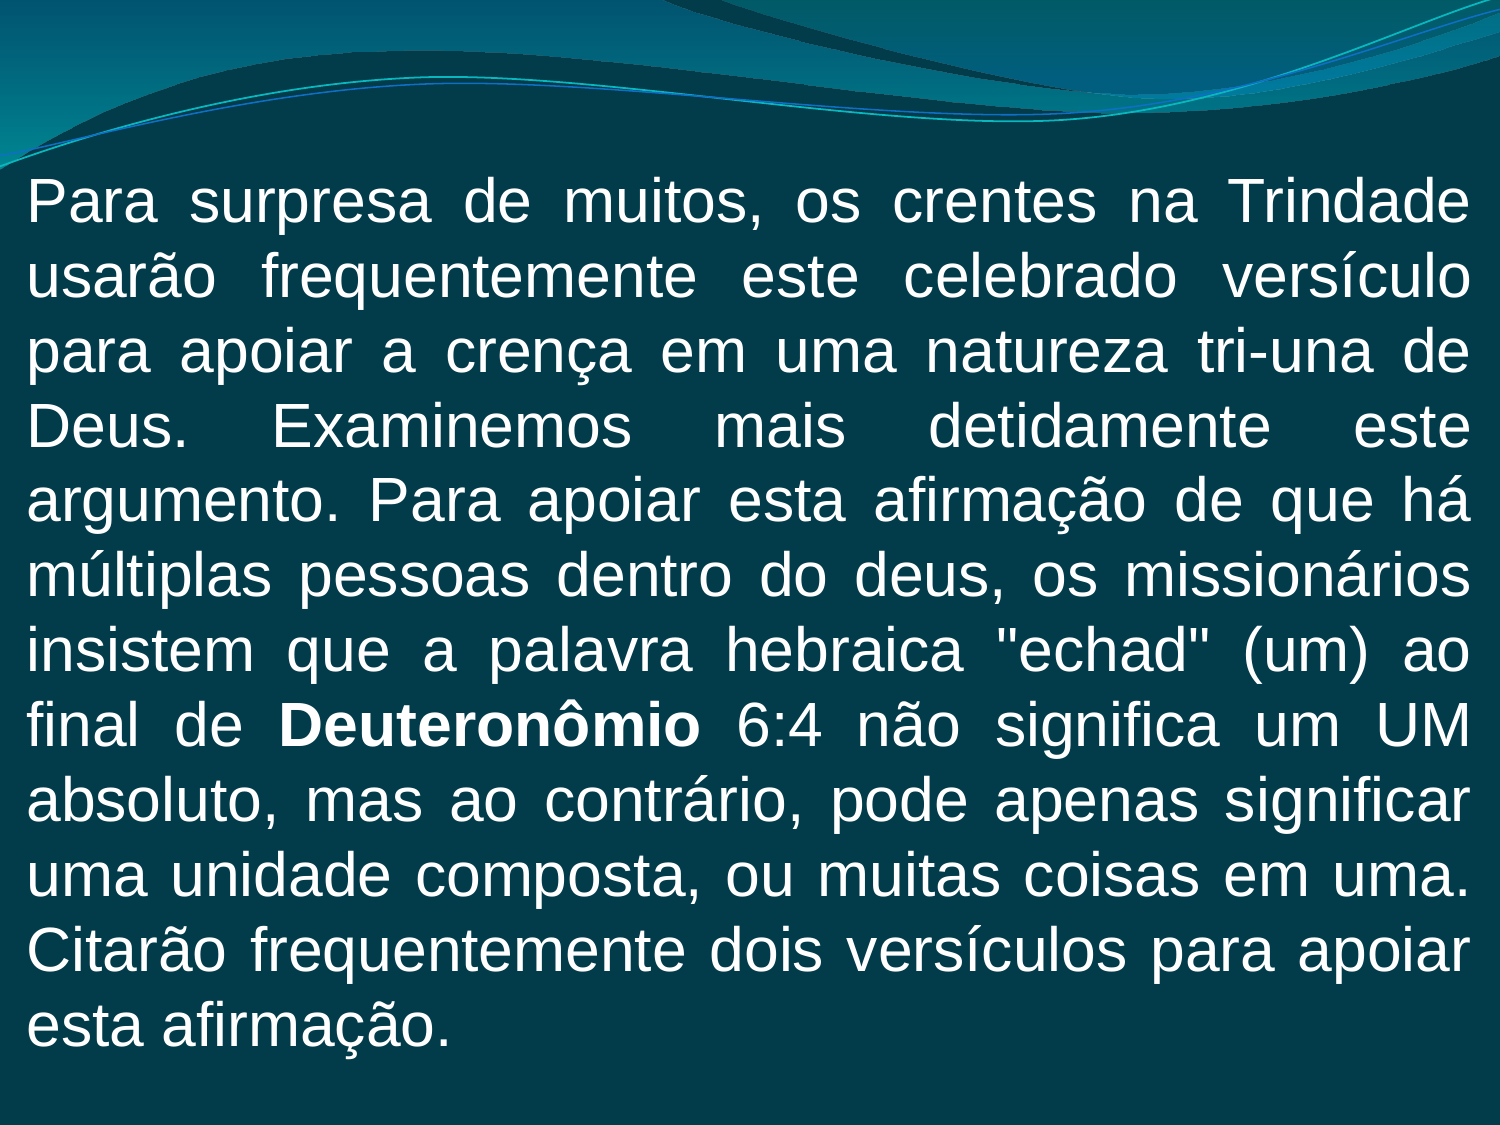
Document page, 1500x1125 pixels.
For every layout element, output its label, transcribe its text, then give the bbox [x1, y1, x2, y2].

text_box Para surpresa de muitos, os crentes na Trindade usarão frequentemente este celebrado versículo para apoiar a crença em uma natureza tri-una de Deus. Examinemos mais detidamente este argumento. Para apoiar esta afirmação de que há múltiplas pessoas dentro do deus, os missionários insistem que a palavra hebraica "echad" (um) ao final de Deuteronômio 6:4 não significa um UM absoluto, mas ao contrário, pode apenas significar uma unidade composta, ou muitas coisas em uma. Citarão frequentemente dois versículos para apoiar esta afirmação. [11, 152, 1489, 1067]
